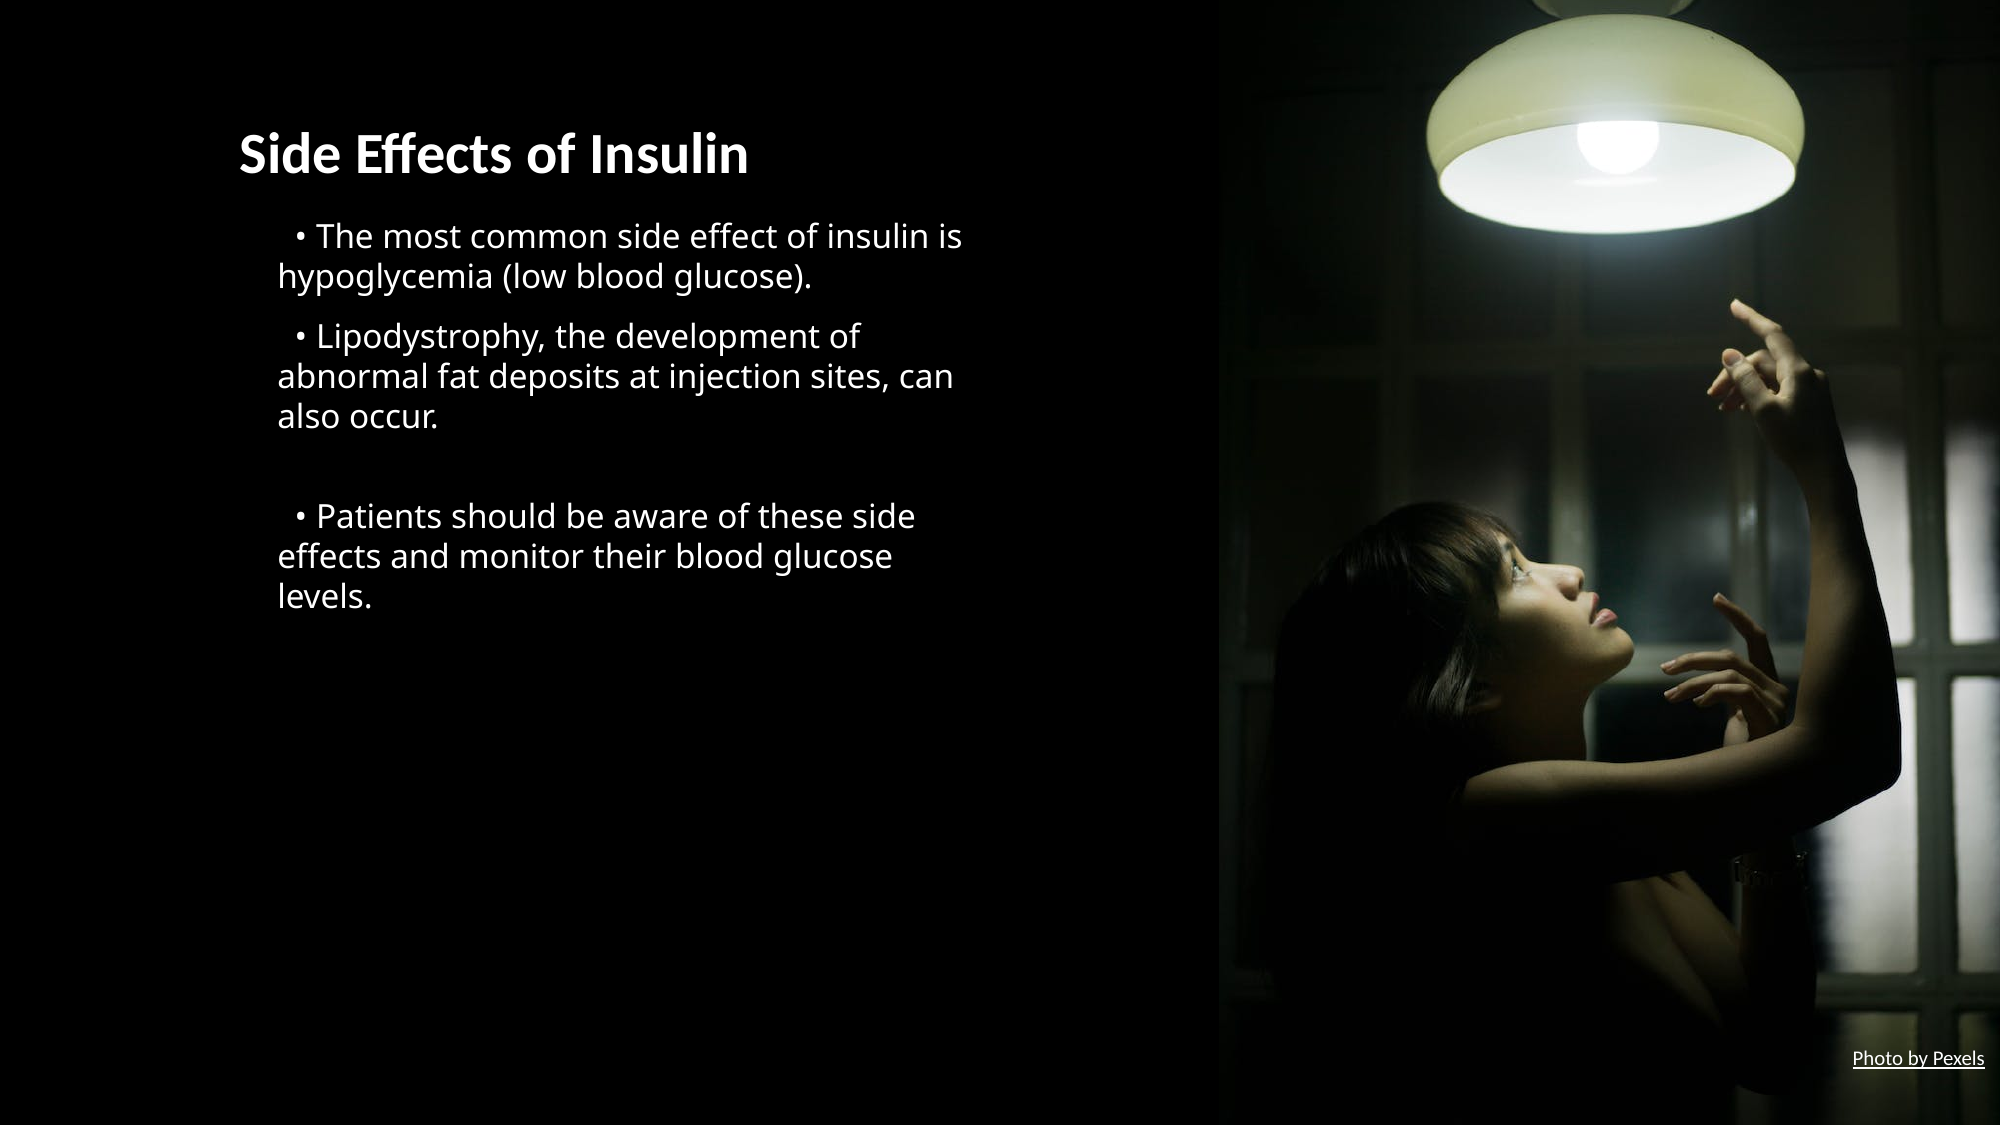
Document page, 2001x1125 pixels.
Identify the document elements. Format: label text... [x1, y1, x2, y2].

text_box • The most common side effect of insulin is hypoglycemia (low blood glucose). [262, 217, 1013, 293]
text_box Side Effects of Insulin [225, 112, 1219, 188]
text_box • Lipodystrophy, the development of abnormal fat deposits at injection sites, can also occur. [262, 337, 1013, 413]
text_box • Patients should be aware of these side effects and monitor their blood glucose levels. [262, 517, 1013, 593]
picture [1219, 0, 2000, 1125]
